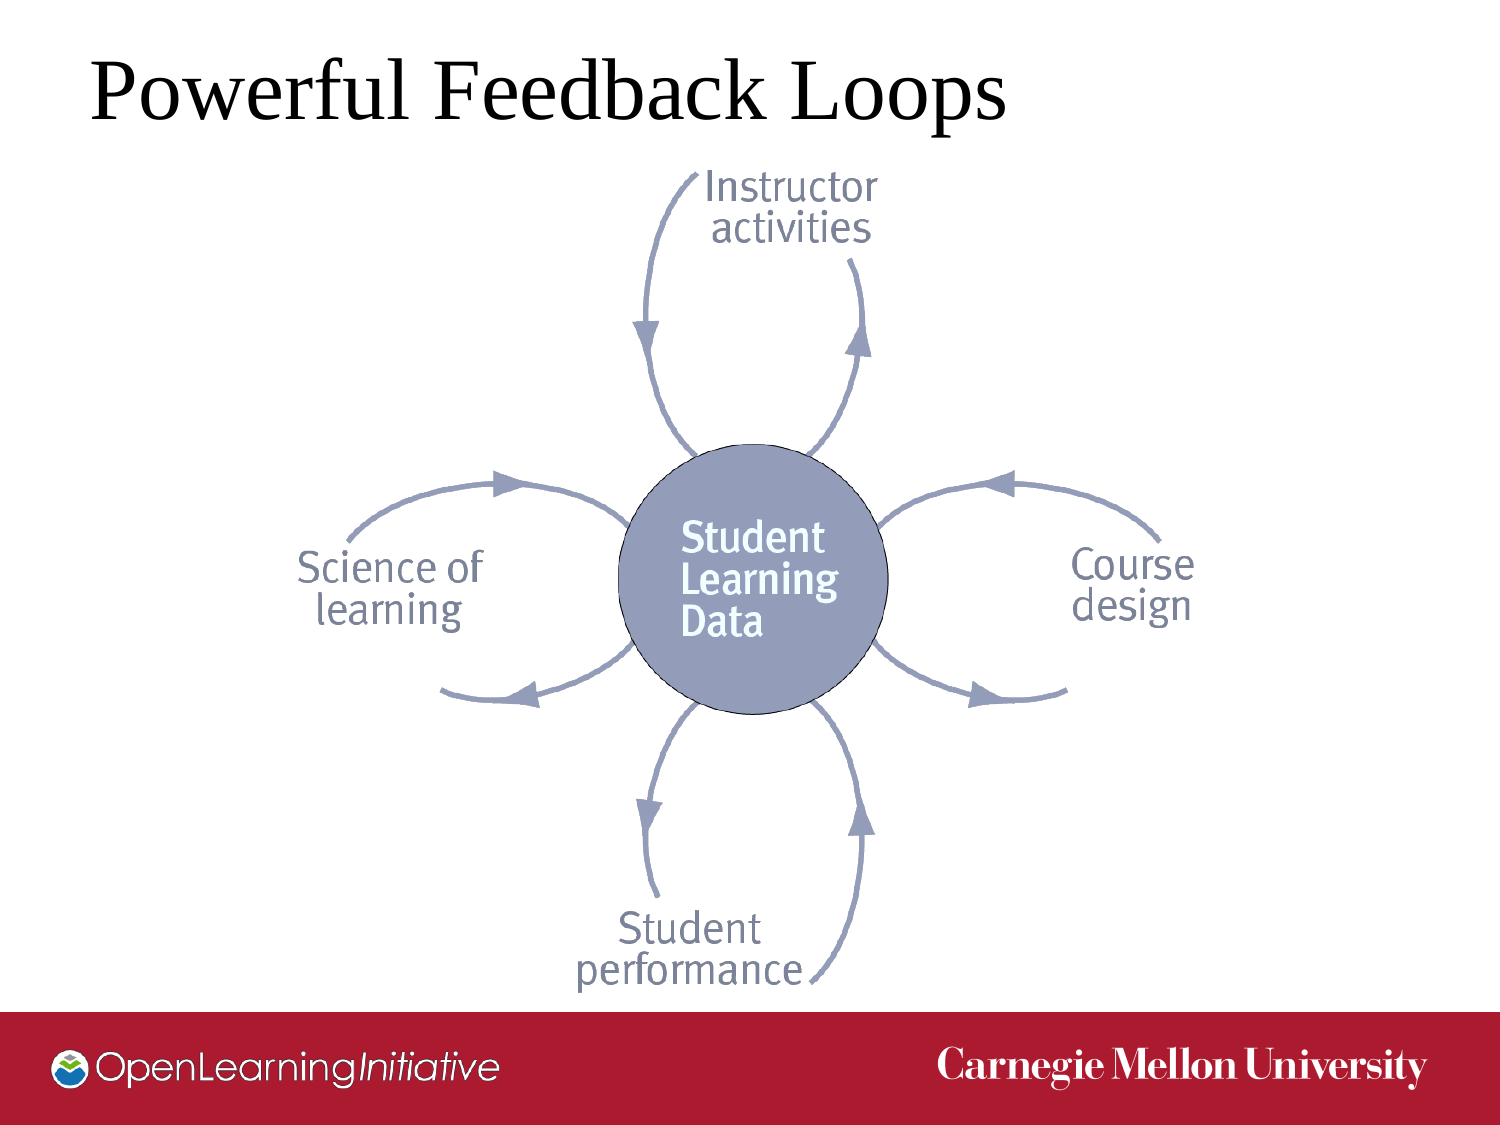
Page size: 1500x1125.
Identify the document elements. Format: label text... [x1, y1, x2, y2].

picture [0, 1012, 1500, 1125]
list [0, 162, 1500, 993]
title Powerful Feedback Loops [75, 24, 1425, 160]
